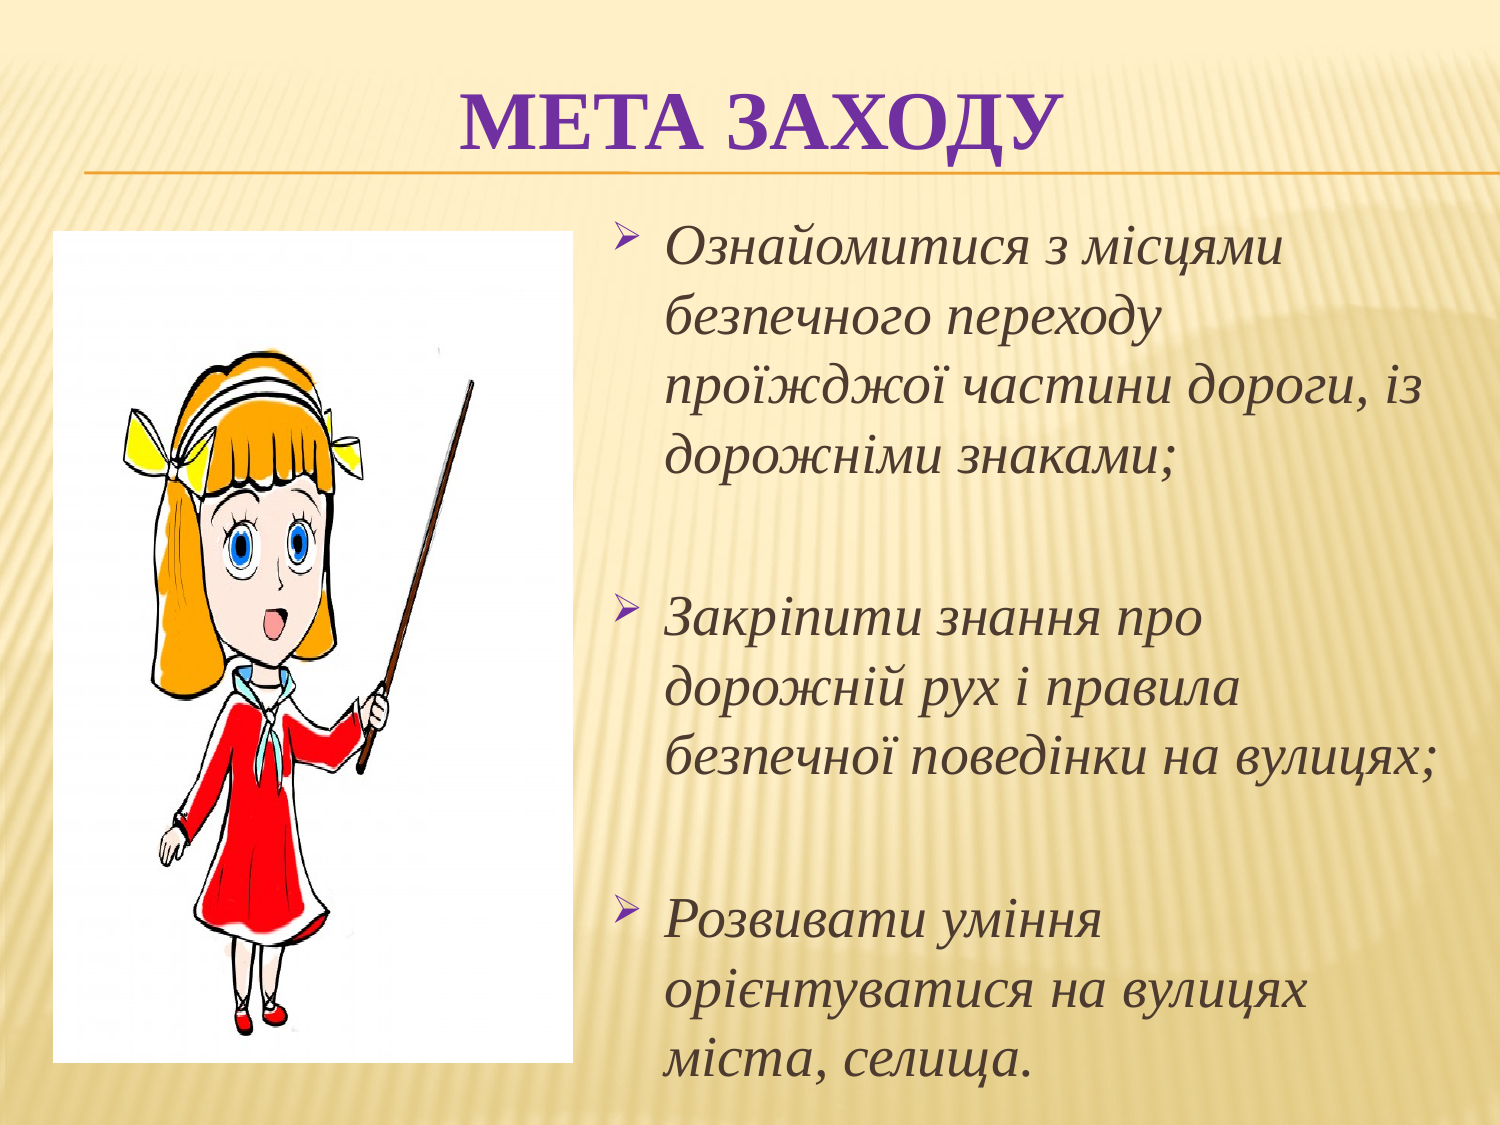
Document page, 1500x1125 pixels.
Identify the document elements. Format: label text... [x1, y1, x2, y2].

list Ознайомитися з місцями безпечного переходу проїжджої частини дороги, із дорожніми знаками; Закріпити знання про дорожній рух і правила безпечної поведінки на вулицях; Розвивати уміння орієнтуватися на вулицях міста, селища. [596, 188, 1471, 1106]
picture [52, 231, 574, 1064]
title Мета заходу [50, 19, 1475, 213]
